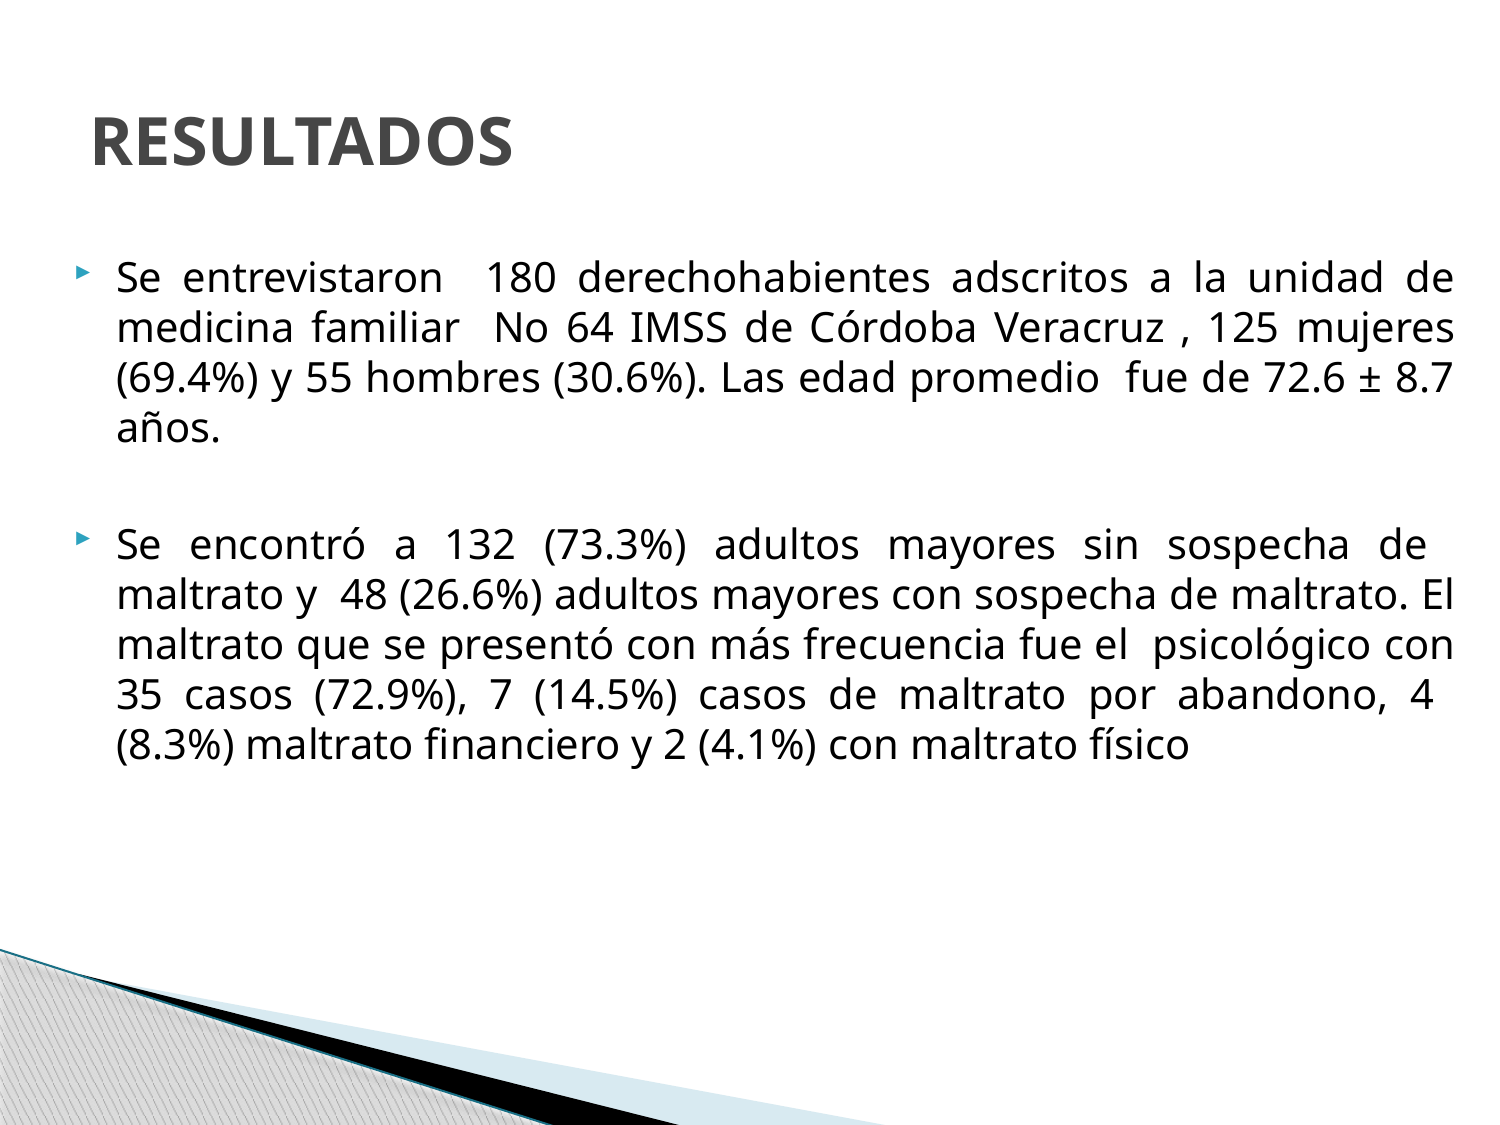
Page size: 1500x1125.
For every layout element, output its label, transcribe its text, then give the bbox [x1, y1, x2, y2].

title RESULTADOS [75, 45, 1425, 233]
list Se entrevistaron 180 derechohabientes adscritos a la unidad de medicina familiar No 64 IMSS de Córdoba Veracruz , 125 mujeres (69.4%) y 55 hombres (30.6%). Las edad promedio fue de 72.6 ± 8.7 años. Se encontró a 132 (73.3%) adultos mayores sin sospecha de maltrato y 48 (26.6%) adultos mayores con sospecha de maltrato. El maltrato que se presentó con más frecuencia fue el psicológico con 35 casos (72.9%), 7 (14.5%) casos de maltrato por abandono, 4 (8.3%) maltrato financiero y 2 (4.1%) con maltrato físico [41, 243, 1471, 986]
